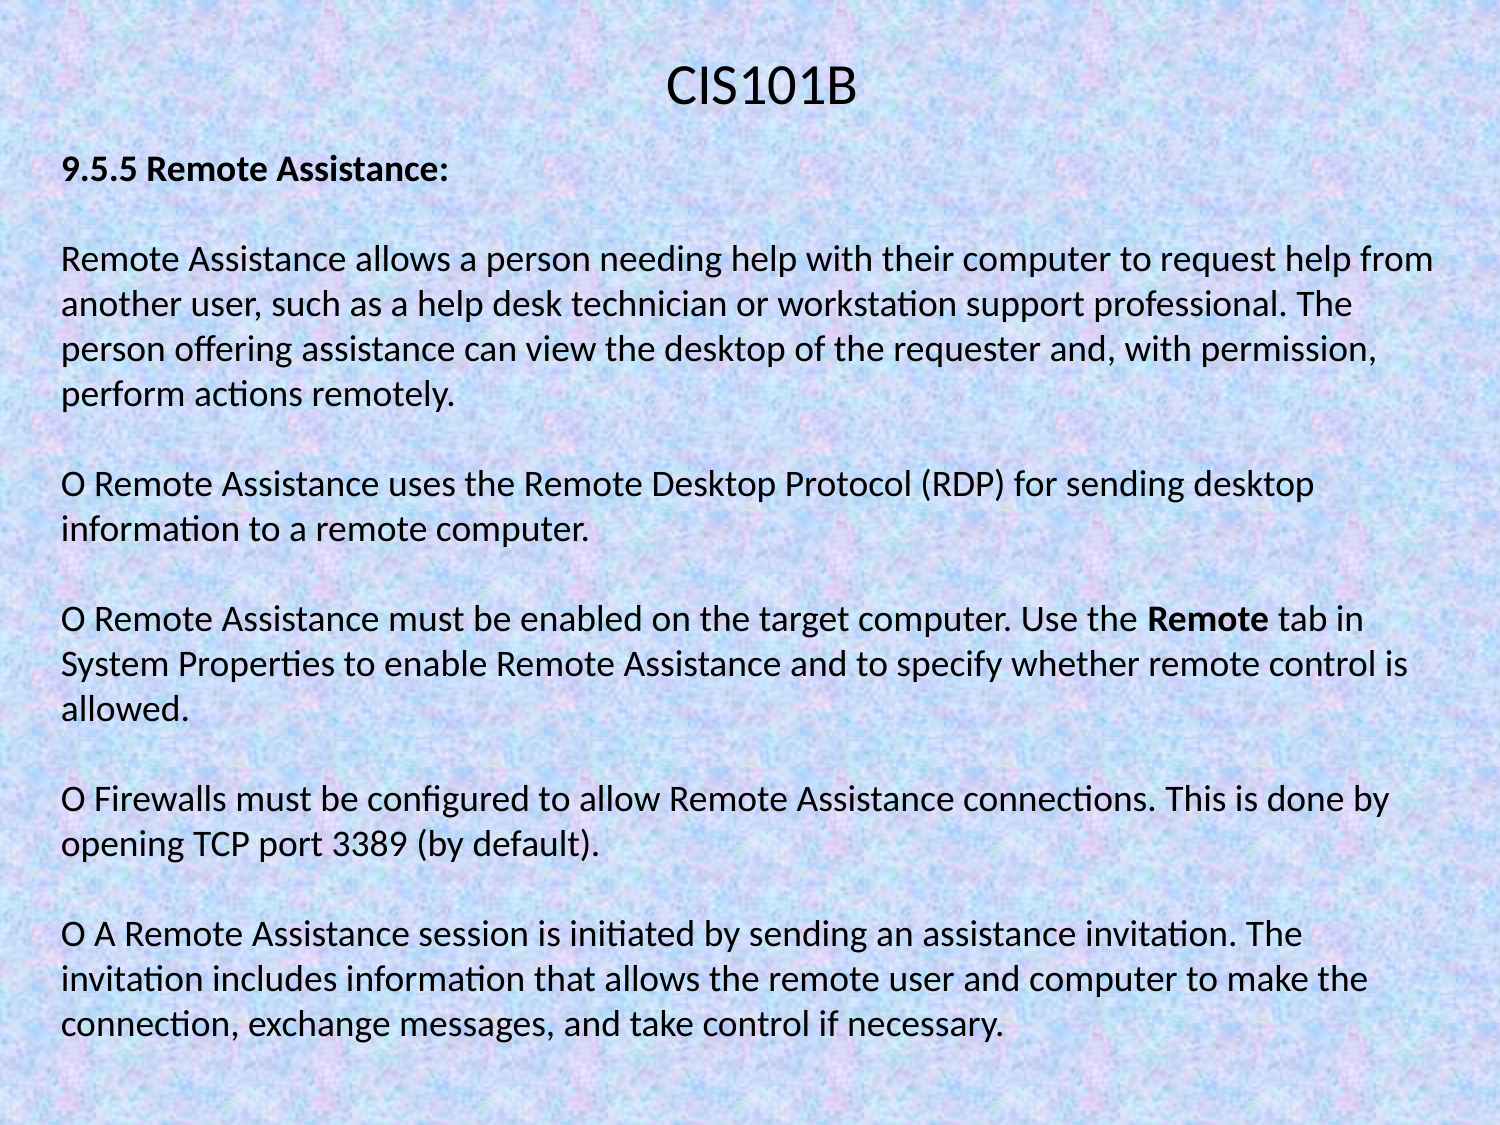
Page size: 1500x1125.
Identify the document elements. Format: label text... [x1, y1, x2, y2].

text_box CIS101B [651, 39, 874, 124]
text_box 9.5.5 Remote Assistance: Remote Assistance allows a person needing help with their computer to request help from another user, such as a help desk technician or workstation support professional. The person offering assistance can view the desktop of the requester and, with permission, perform actions remotely. O Remote Assistance uses the Remote Desktop Protocol (RDP) for sending desktop information to a remote computer. O Remote Assistance must be enabled on the target computer. Use the Remote tab in System Properties to enable Remote Assistance and to specify whether remote control is allowed. O Firewalls must be configured to allow Remote Assistance connections. This is done by opening TCP port 3389 (by default). O A Remote Assistance session is initiated by sending an assistance invitation. The invitation includes information that allows the remote user and computer to make the connection, exchange messages, and take control if necessary. [46, 136, 1451, 1051]
picture [0, 0, 1500, 1125]
